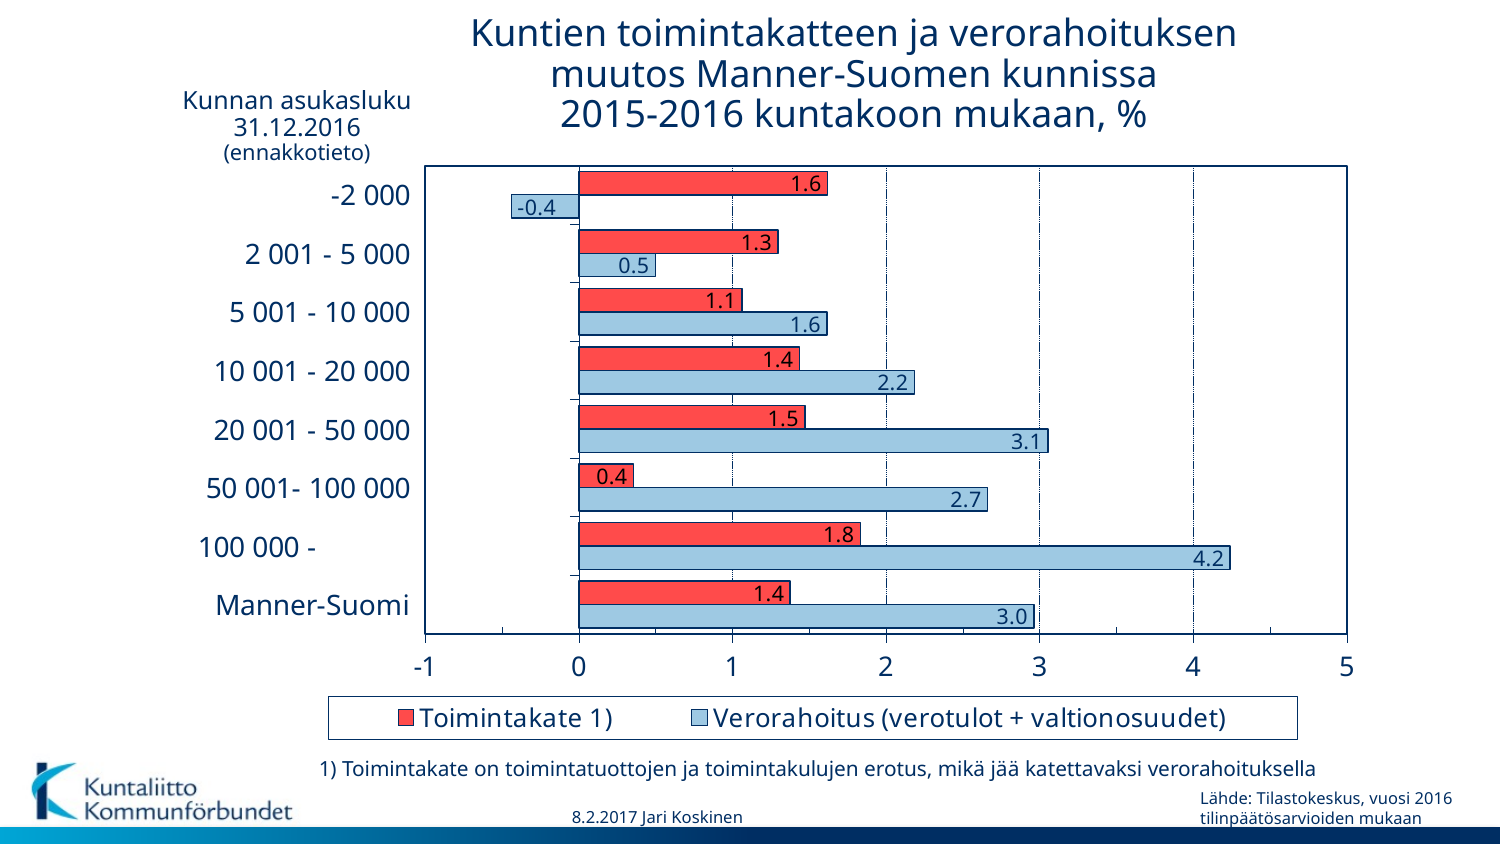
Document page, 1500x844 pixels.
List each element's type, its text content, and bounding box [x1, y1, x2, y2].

text_box Kunnan asukasluku 31.12.2016 (ennakkotieto) [167, 80, 427, 147]
footer 8.2.2017 Jari Koskinen [571, 794, 929, 839]
picture [14, 745, 309, 826]
text_box Lähde: Tilastokeskus, vuosi 2016 tilinpäätösarvioiden mukaan [1185, 781, 1500, 836]
text_box 1) Toimintakate on toimintatuottojen ja toimintakulujen erotus, mikä jää katettavaksi verorahoituksella [296, 759, 1332, 790]
text_box Kuntien toimintakatteen ja verorahoituksen muutos Manner-Suomen kunnissa 2015-2016 kuntakoon mukaan, % [376, 14, 1333, 136]
chart [129, 149, 1396, 752]
